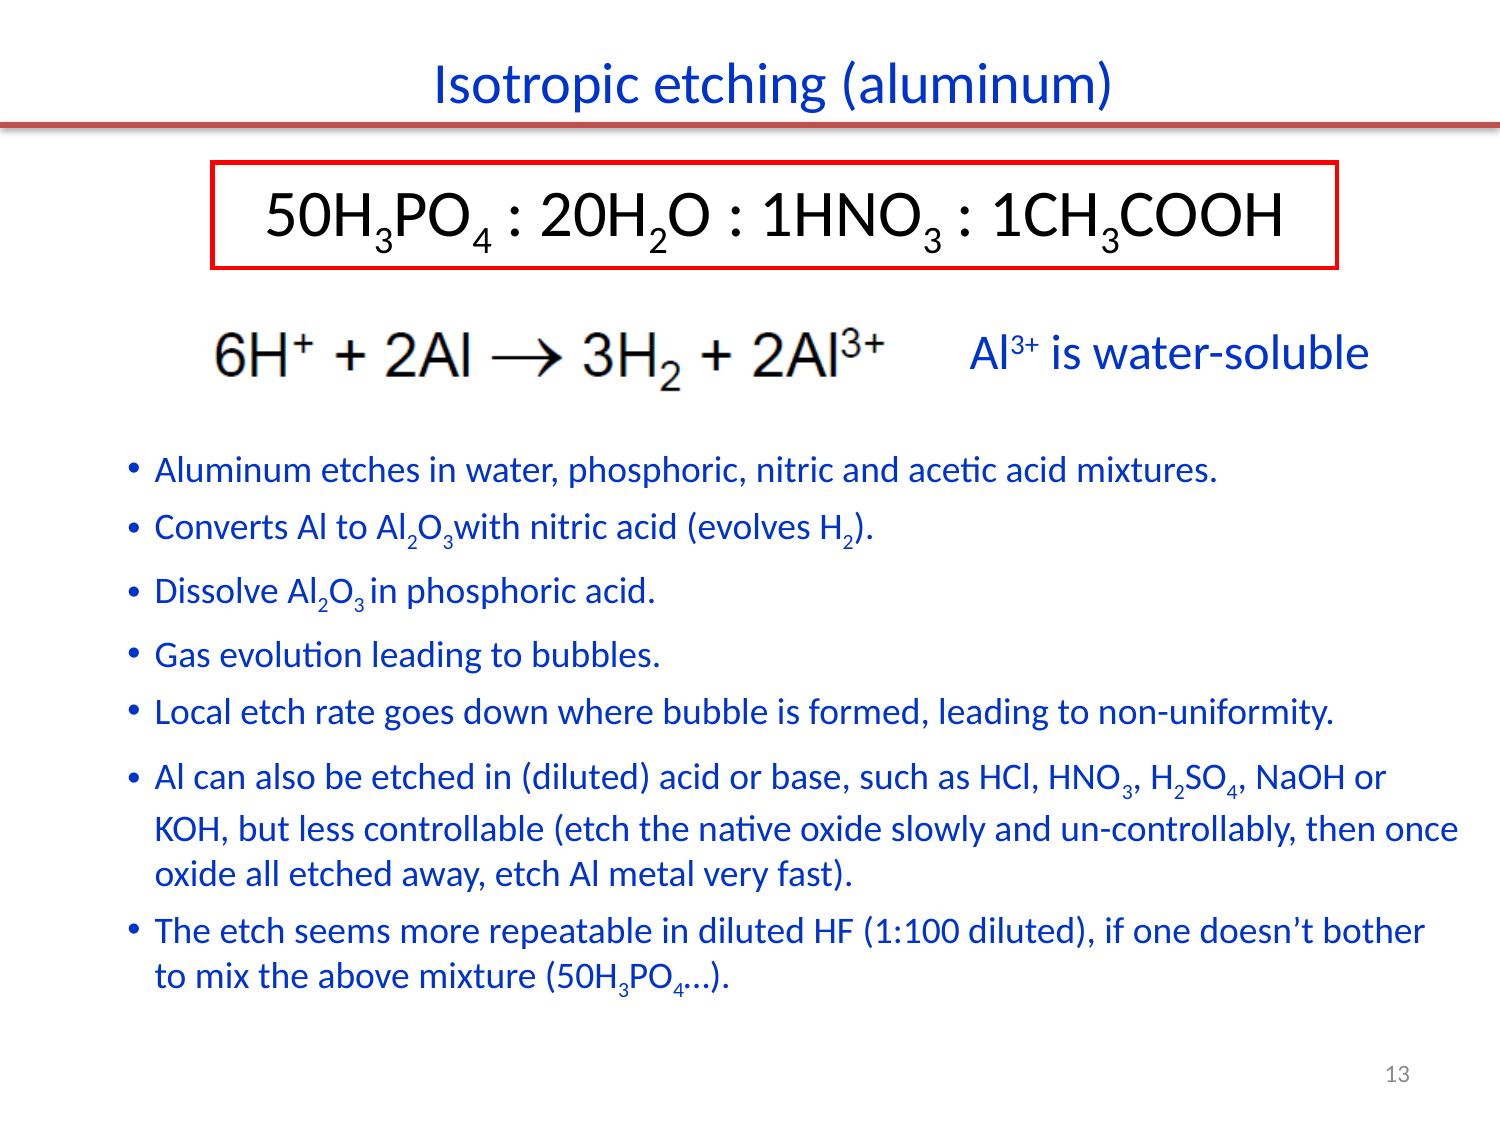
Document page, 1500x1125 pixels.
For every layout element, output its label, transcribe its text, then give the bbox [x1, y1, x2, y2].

picture [199, 312, 891, 396]
slide_number 13 [1074, 1042, 1425, 1103]
text_box Aluminum etches in water, phosphoric, nitric and acetic acid mixtures. Converts Al to Al2O3with nitric acid (evolves H2). Dissolve Al2O3 in phosphoric acid. Gas evolution leading to bubbles. Local etch rate goes down where bubble is formed, leading to non-uniformity. [112, 437, 1375, 740]
text_box Isotropic etching (aluminum) [419, 37, 1131, 123]
text_box 50H3PO4 : 20H2O : 1HNO3 : 1CH3COOH [212, 162, 1338, 269]
text_box Al can also be etched in (diluted) acid or base, such as HCl, HNO3, H2SO4, NaOH or KOH, but less controllable (etch the native oxide slowly and un-controllably, then once oxide all etched away, etch Al metal very fast). The etch seems more repeatable in diluted HF (1:100 diluted), if one doesn’t bother to mix the above mixture (50H3PO4…). [112, 744, 1475, 1010]
text_box Al3+ is water-soluble [954, 312, 1386, 388]
